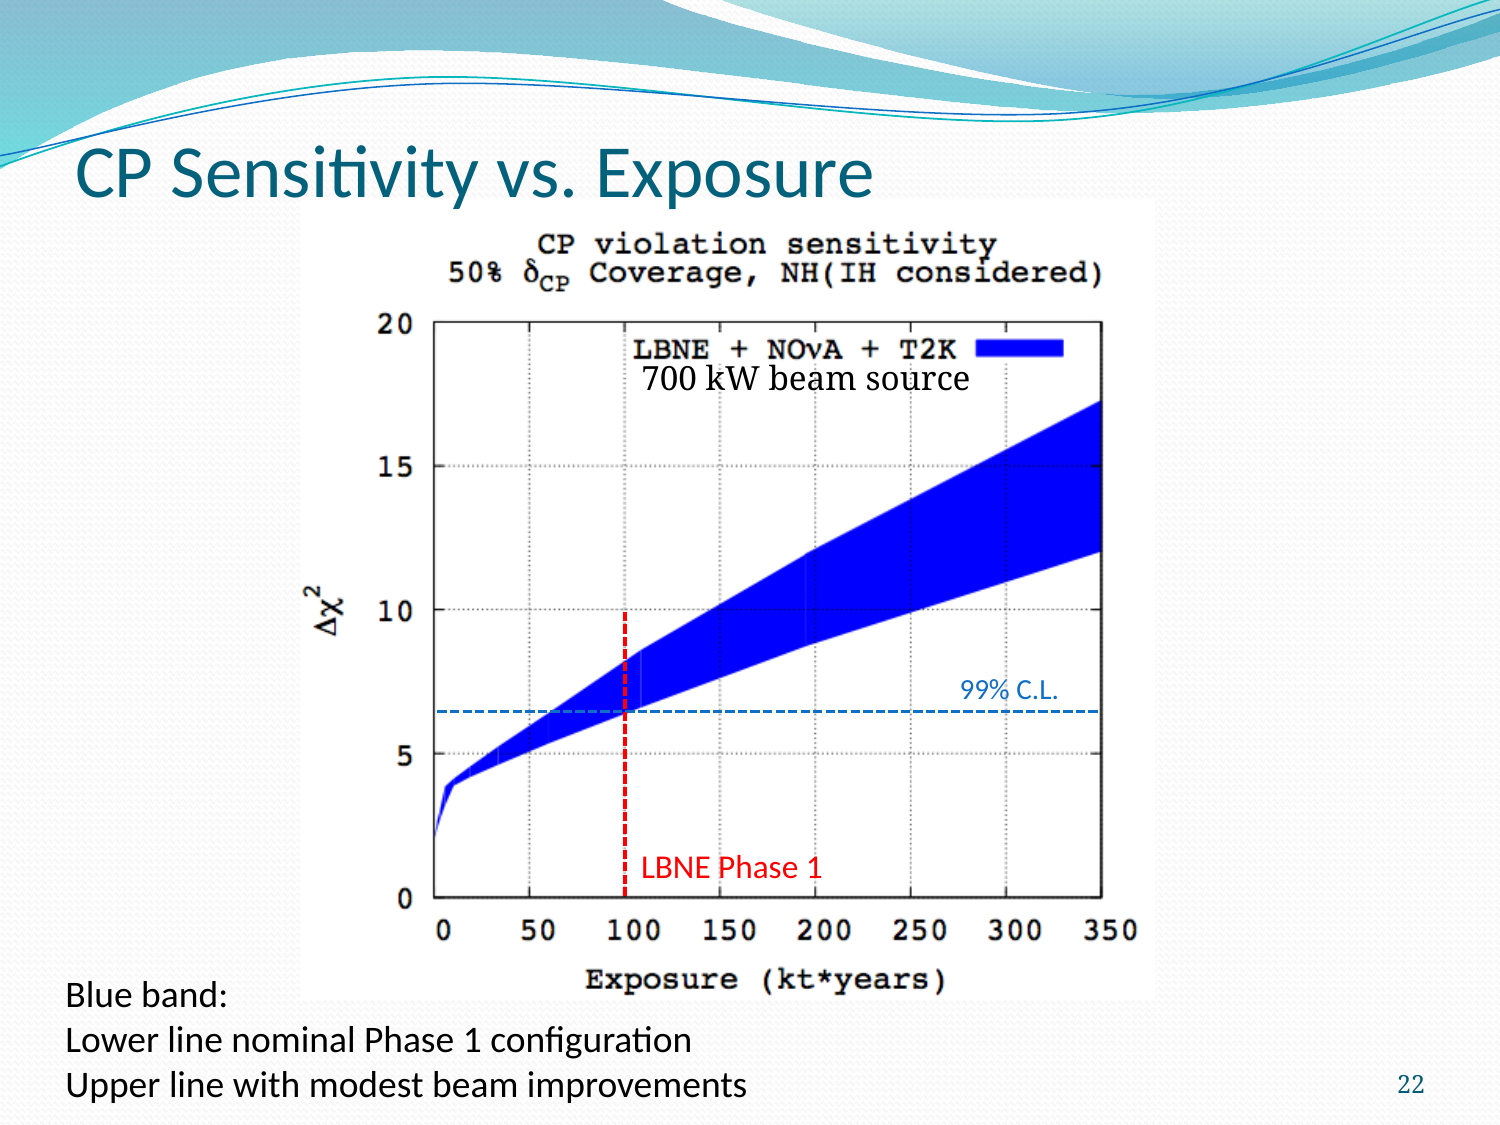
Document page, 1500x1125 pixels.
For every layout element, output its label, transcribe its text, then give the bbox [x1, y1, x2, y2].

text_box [293, 201, 299, 213]
title CP Sensitivity vs. Exposure [75, 24, 1425, 213]
text_box Blue band: Lower line nominal Phase 1 configuration Upper line with modest beam improvements [50, 962, 772, 1113]
text_box [292, 962, 772, 1012]
slide_number 22 [1299, 1042, 1425, 1103]
picture [299, 199, 1155, 1000]
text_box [1155, 203, 1160, 213]
